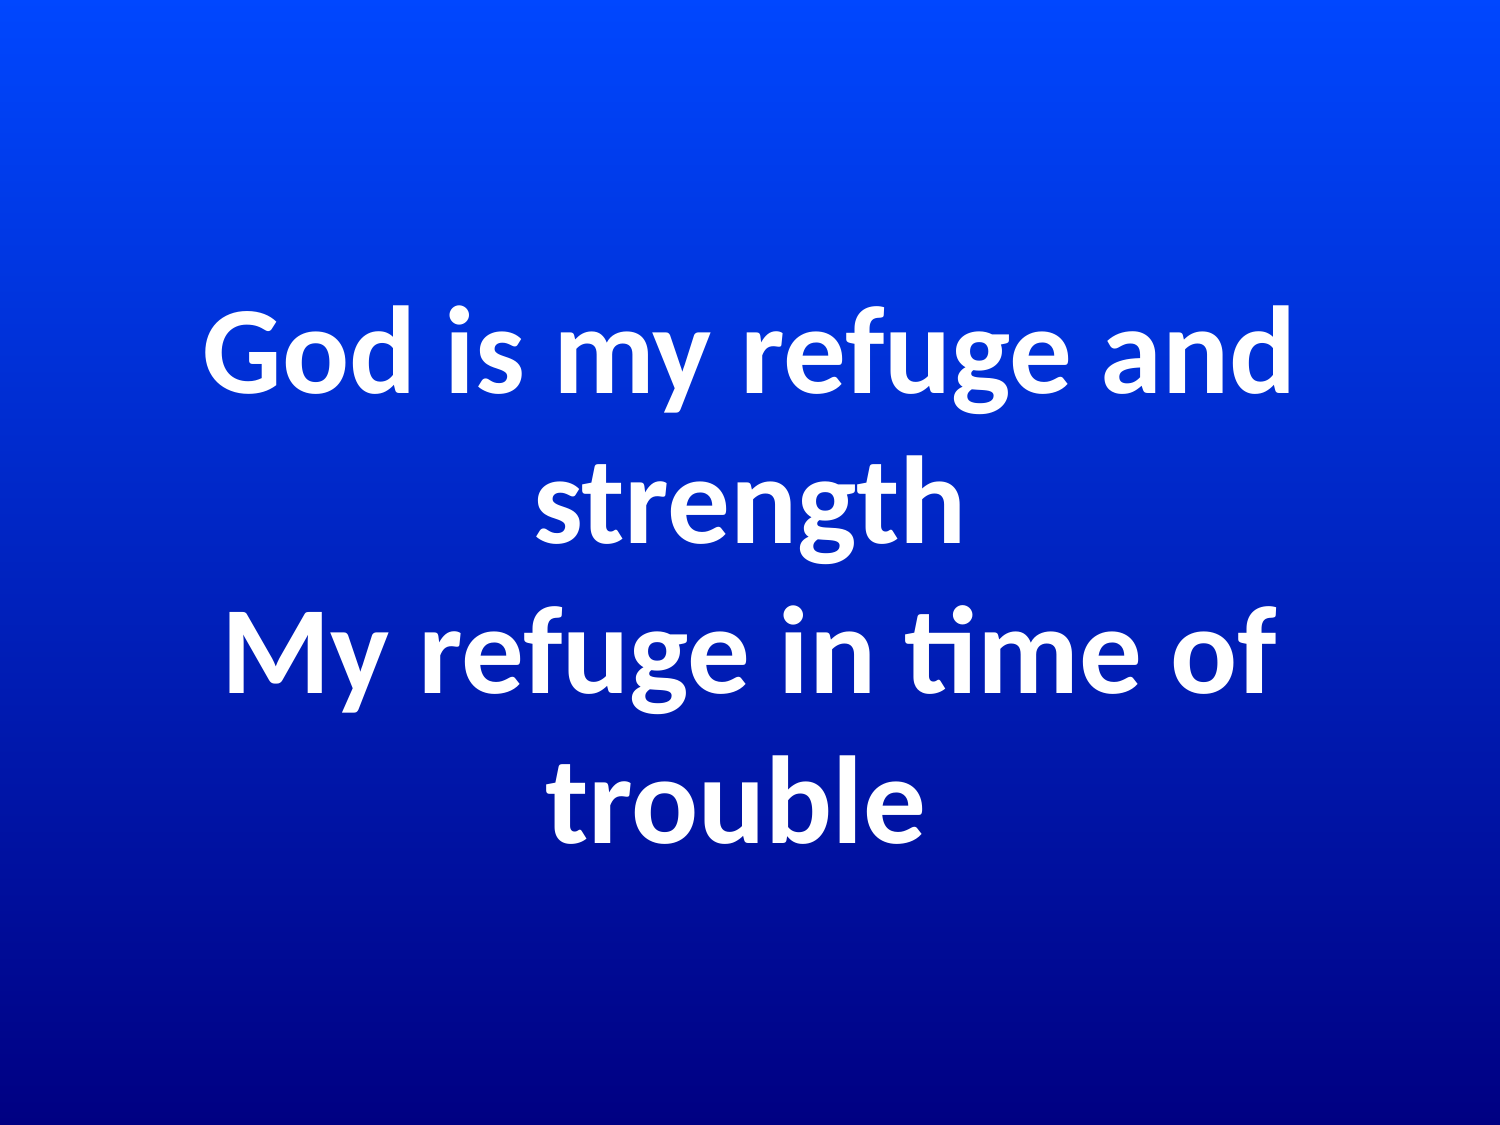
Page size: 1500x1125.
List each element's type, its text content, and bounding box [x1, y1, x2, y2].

title God is my refuge and strength My refuge in time of trouble [112, 62, 1388, 1075]
